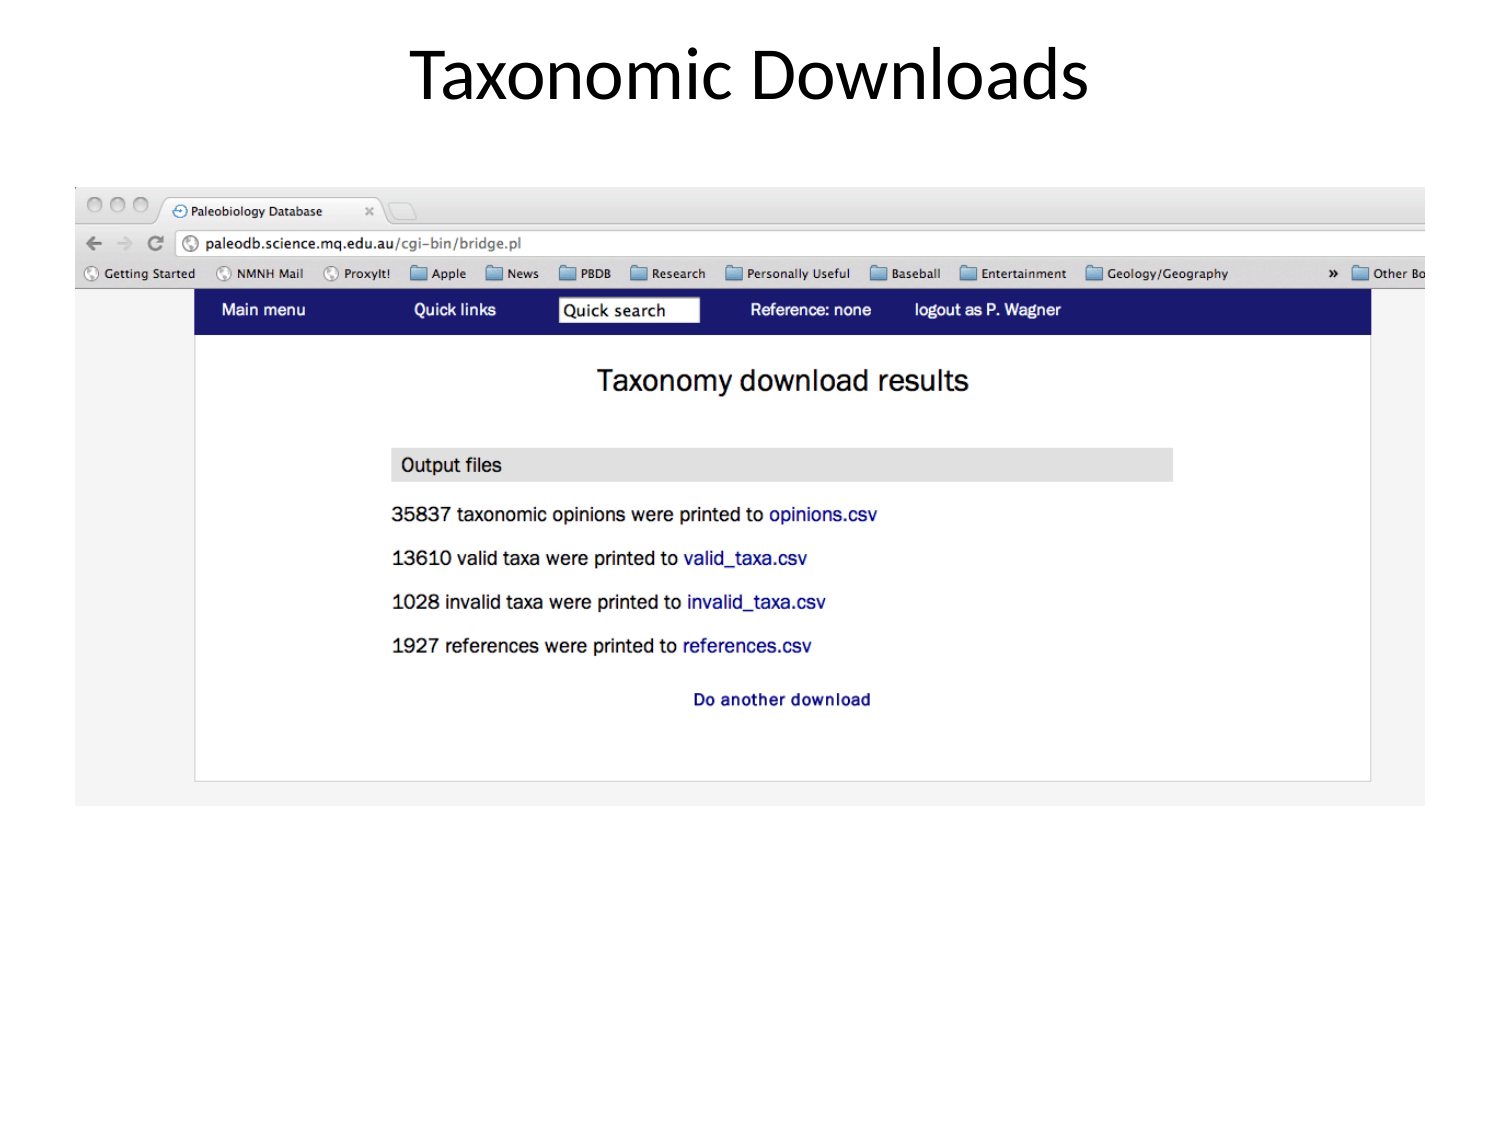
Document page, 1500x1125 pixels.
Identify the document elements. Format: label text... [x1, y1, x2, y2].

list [74, 187, 1426, 867]
title Taxonomic Downloads [0, 1, 1500, 138]
